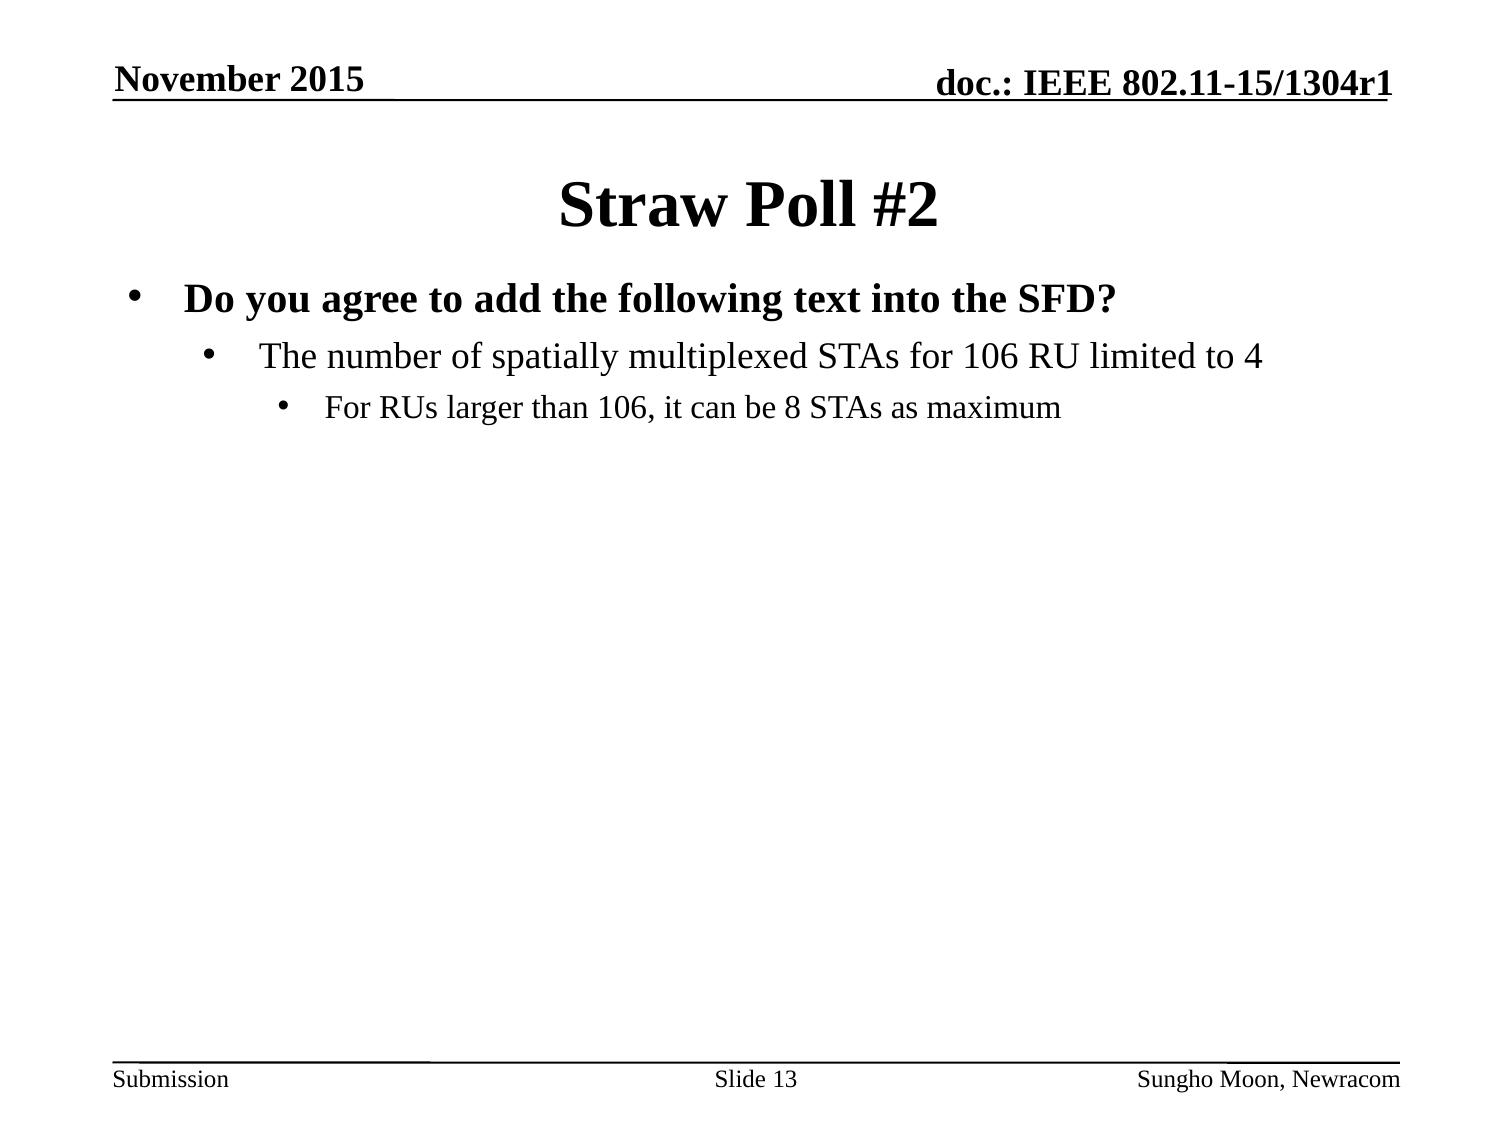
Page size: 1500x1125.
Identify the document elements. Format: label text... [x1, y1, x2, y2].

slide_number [114, 54, 423, 100]
list Do you agree to add the following text into the SFD? The number of spatially multiplexed STAs for 106 RU limited to 4 For RUs larger than 106, it can be 8 STAs as maximum [112, 262, 1388, 938]
footer Sungho Moon, Newracom [878, 1061, 1402, 1093]
title Straw Poll #2 [112, 112, 1388, 262]
slide_number Slide 13 [712, 1061, 800, 1123]
